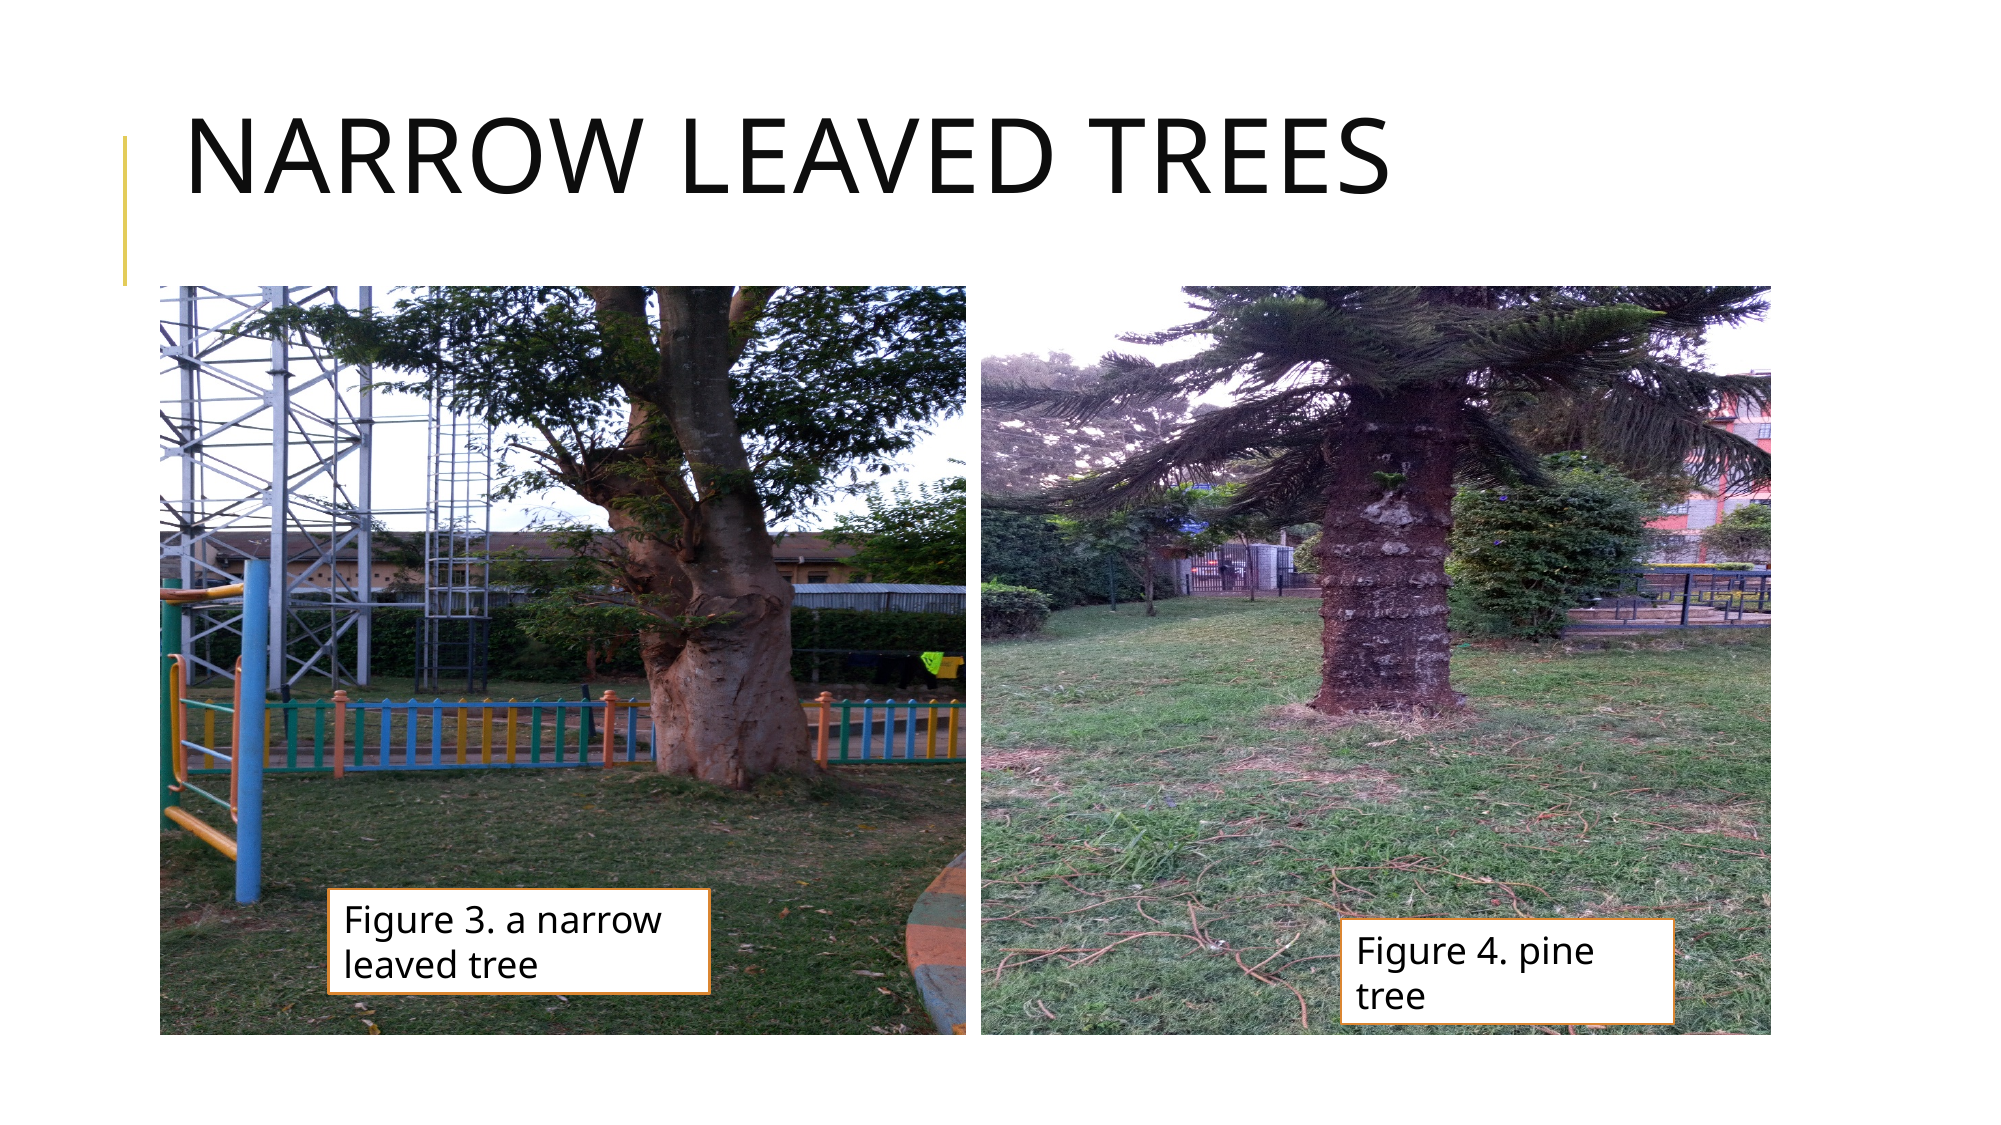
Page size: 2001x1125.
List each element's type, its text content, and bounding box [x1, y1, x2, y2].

title Narrow leaved trees [168, 96, 1763, 232]
picture [980, 286, 1771, 1036]
picture [159, 286, 966, 1036]
